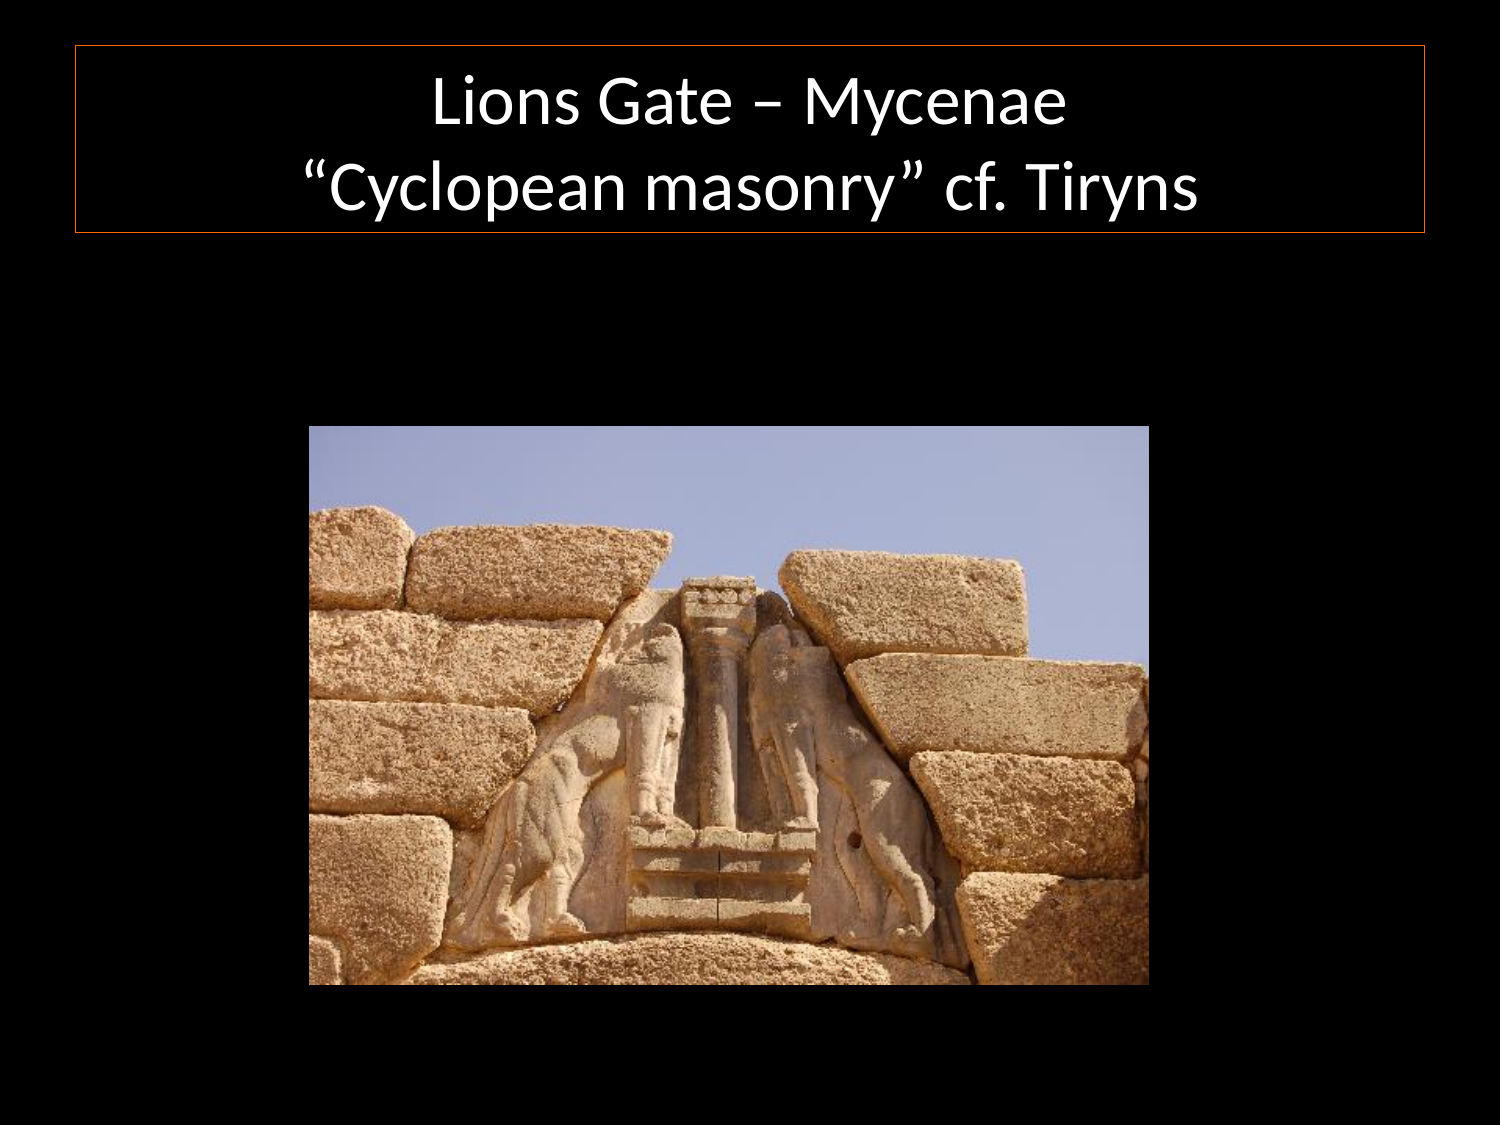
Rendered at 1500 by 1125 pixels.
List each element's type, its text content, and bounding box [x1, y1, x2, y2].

picture [309, 426, 1149, 985]
title Lions Gate – Mycenae “Cyclopean masonry” cf. Tiryns [75, 45, 1425, 233]
